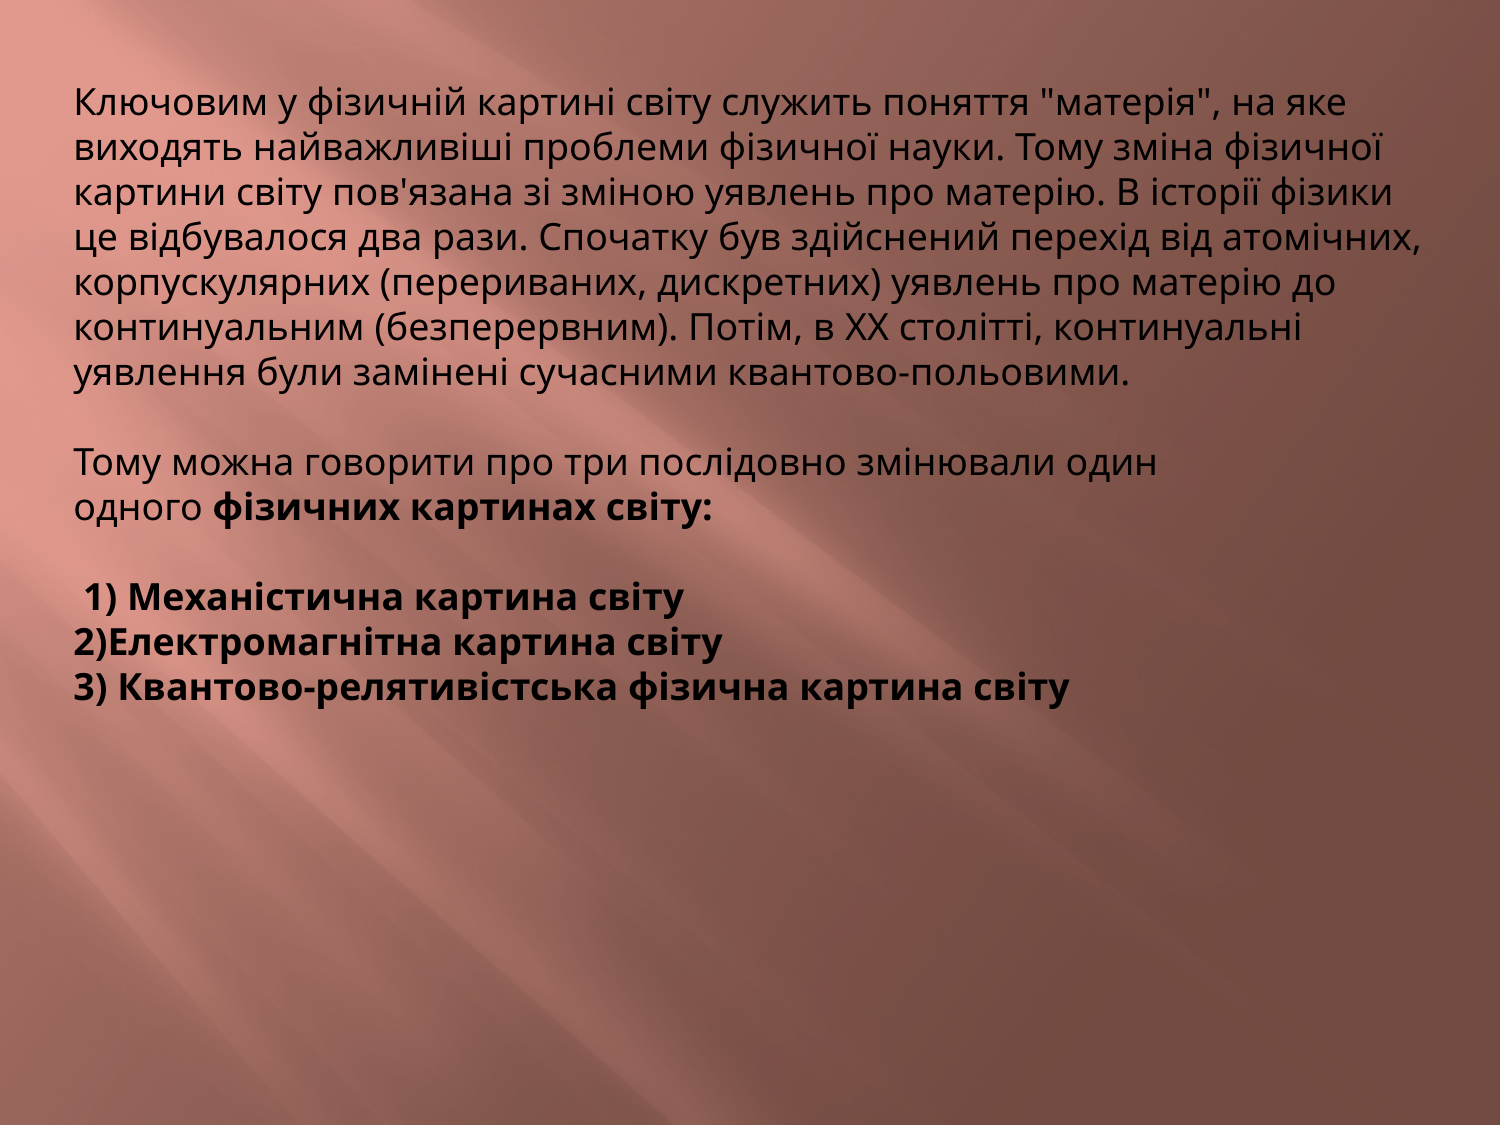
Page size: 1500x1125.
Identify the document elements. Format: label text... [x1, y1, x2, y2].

text_box Ключовим у фізичній картині світу служить поняття "матерія", на яке виходять найважливіші проблеми фізичної науки. Тому зміна фізичної картини світу пов'язана зі зміною уявлень про матерію. В історії фізики це відбувалося два рази. Спочатку був здійснений перехід від атомічних, корпускулярних (перериваних, дискретних) уявлень про матерію до континуальним (безперервним). Потім, в XX столітті, континуальні уявлення були замінені сучасними квантово-польовими. Тому можна говорити про три послідовно змінювали один одного фізичних картинах світу: 1) Механістична картина світу 2)Електромагнітна картина світу 3) Квантово-релятивістська фізична картина світу [58, 70, 1442, 805]
